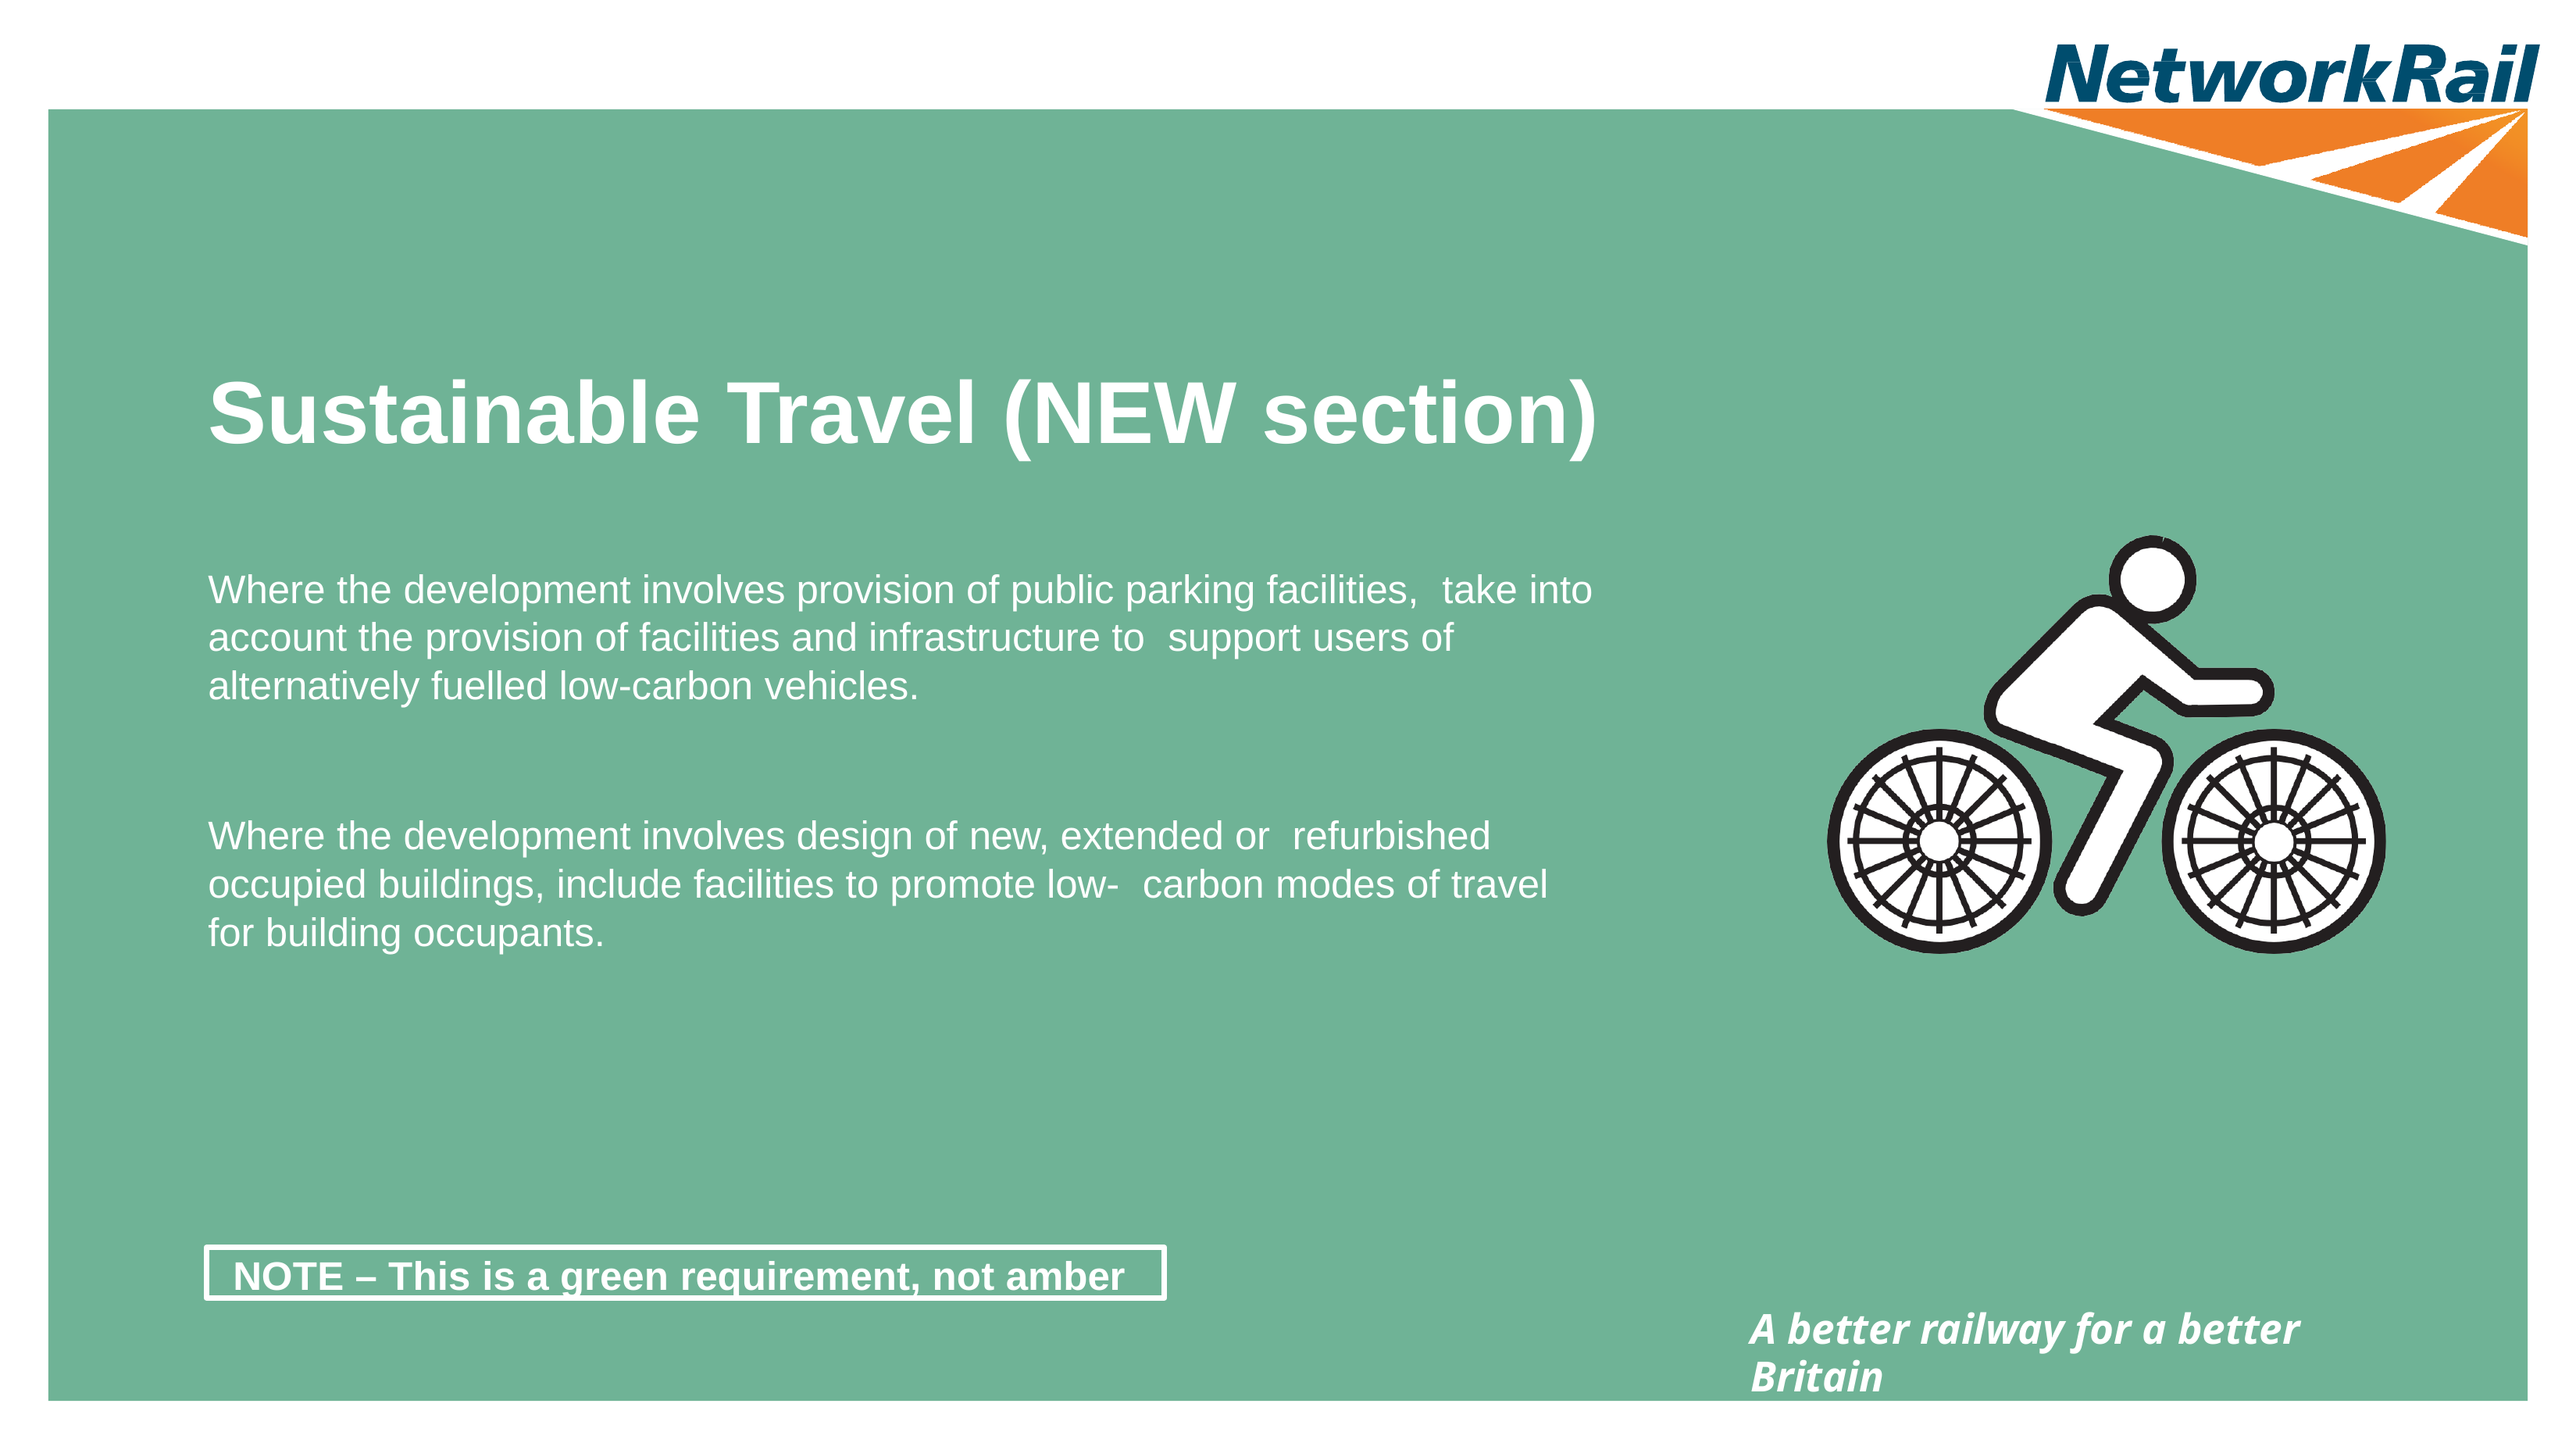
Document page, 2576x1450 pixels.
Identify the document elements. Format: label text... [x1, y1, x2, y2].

text_box [48, 109, 2528, 1402]
text_box [1827, 535, 2386, 954]
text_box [2010, 44, 2541, 246]
text_box Sustainable Travel (NEW section) Where the development involves provision of public parking facilities, take into account the provision of facilities and infrastructure to support users of alternatively fuelled low-carbon vehicles. Where the development involves design of new, extended or refurbished occupied buildings, include facilities to promote low- carbon modes of travel for building occupants. [206, 327, 1669, 955]
footer A better railway for a better Britain [1749, 1305, 2430, 1450]
text_box NOTE – This is a green requirement, not amber [206, 1247, 1165, 1298]
